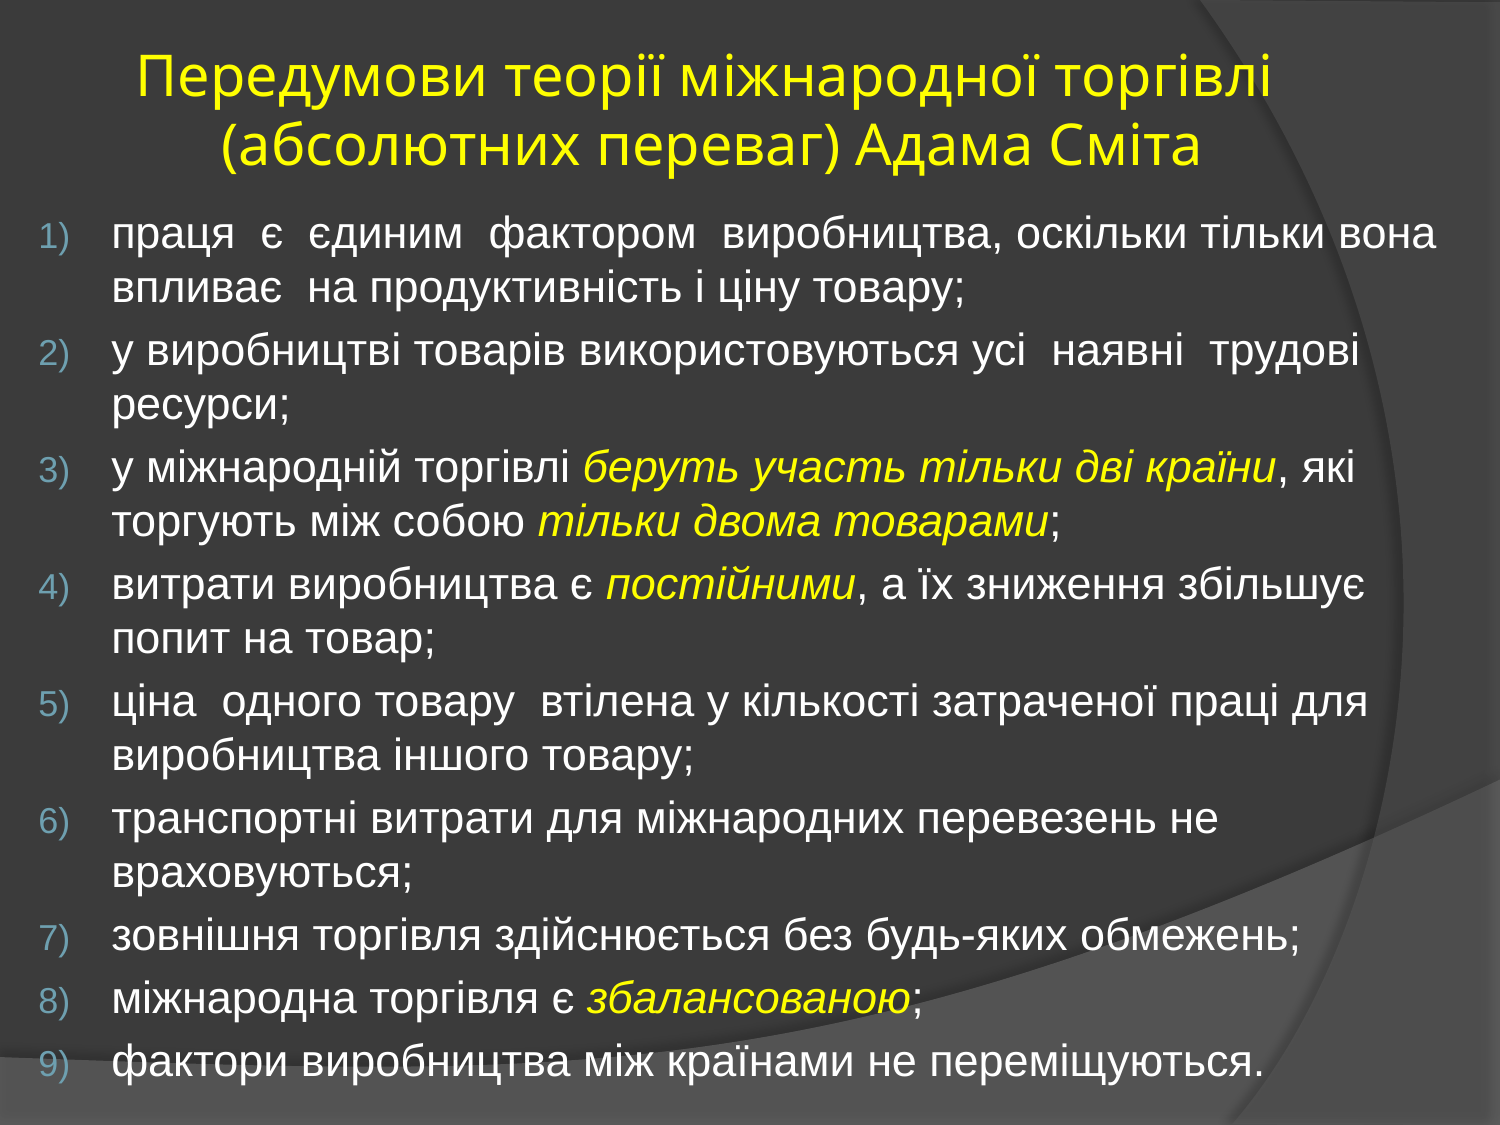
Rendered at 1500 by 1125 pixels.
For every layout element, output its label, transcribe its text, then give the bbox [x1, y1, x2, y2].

list праця є єдиним фактором виробництва, оскільки тільки вона впливає на продуктивність і ціну товару; у виробництві товарів використовуються усі наявні трудові ресурси; у міжнародній торгівлі беруть участь тільки дві країни, які торгують між собою тільки двома товарами; витрати виробництва є постійними, а їх зниження збільшує попит на товар; ціна одного товару втілена у кількості затраченої праці для виробництва іншого товару; транспортні витрати для міжнародних перевезень не враховуються; зовнішня торгівля здійснюється без будь-яких обмежень; міжнародна торгівля є збалансованою; фактори виробництва між країнами не переміщуються. [17, 196, 1483, 1094]
title Передумови теорії міжнародної торгівлі (абсолютних переваг) Адама Сміта [100, 30, 1326, 185]
